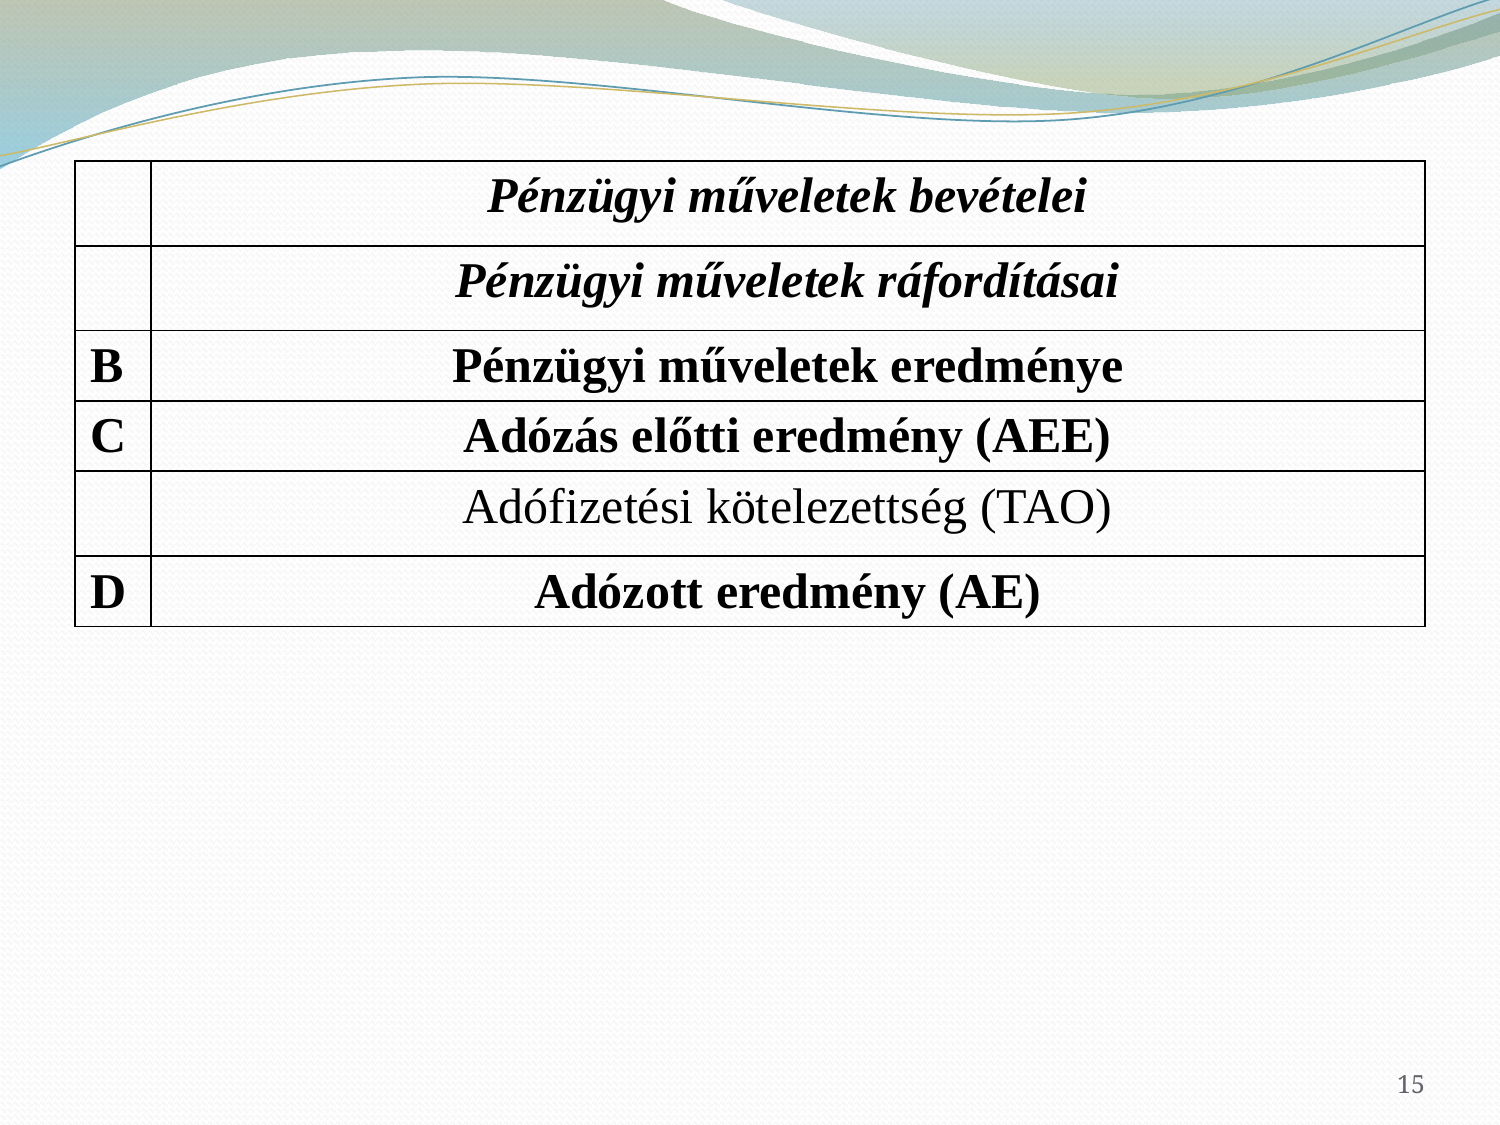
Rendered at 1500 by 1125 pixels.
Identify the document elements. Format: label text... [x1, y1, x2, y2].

table_header Pénzügyi műveletek bevételei [152, 162, 1424, 245]
table_cell Adózás előtti eredmény (AEE) [152, 402, 1424, 470]
table_cell Pénzügyi műveletek ráfordításai [152, 247, 1424, 330]
table_header [76, 162, 150, 245]
slide_number 15 [1299, 1042, 1425, 1103]
table_cell D [76, 557, 150, 626]
table_cell C [76, 402, 150, 470]
table_cell Adófizetési kötelezettség (TAO) [152, 472, 1424, 555]
table_cell Pénzügyi műveletek eredménye [152, 331, 1424, 400]
table_cell [76, 472, 150, 555]
table_cell Adózott eredmény (AE) [152, 557, 1424, 626]
table_cell [76, 247, 150, 330]
table_cell B [76, 331, 150, 400]
